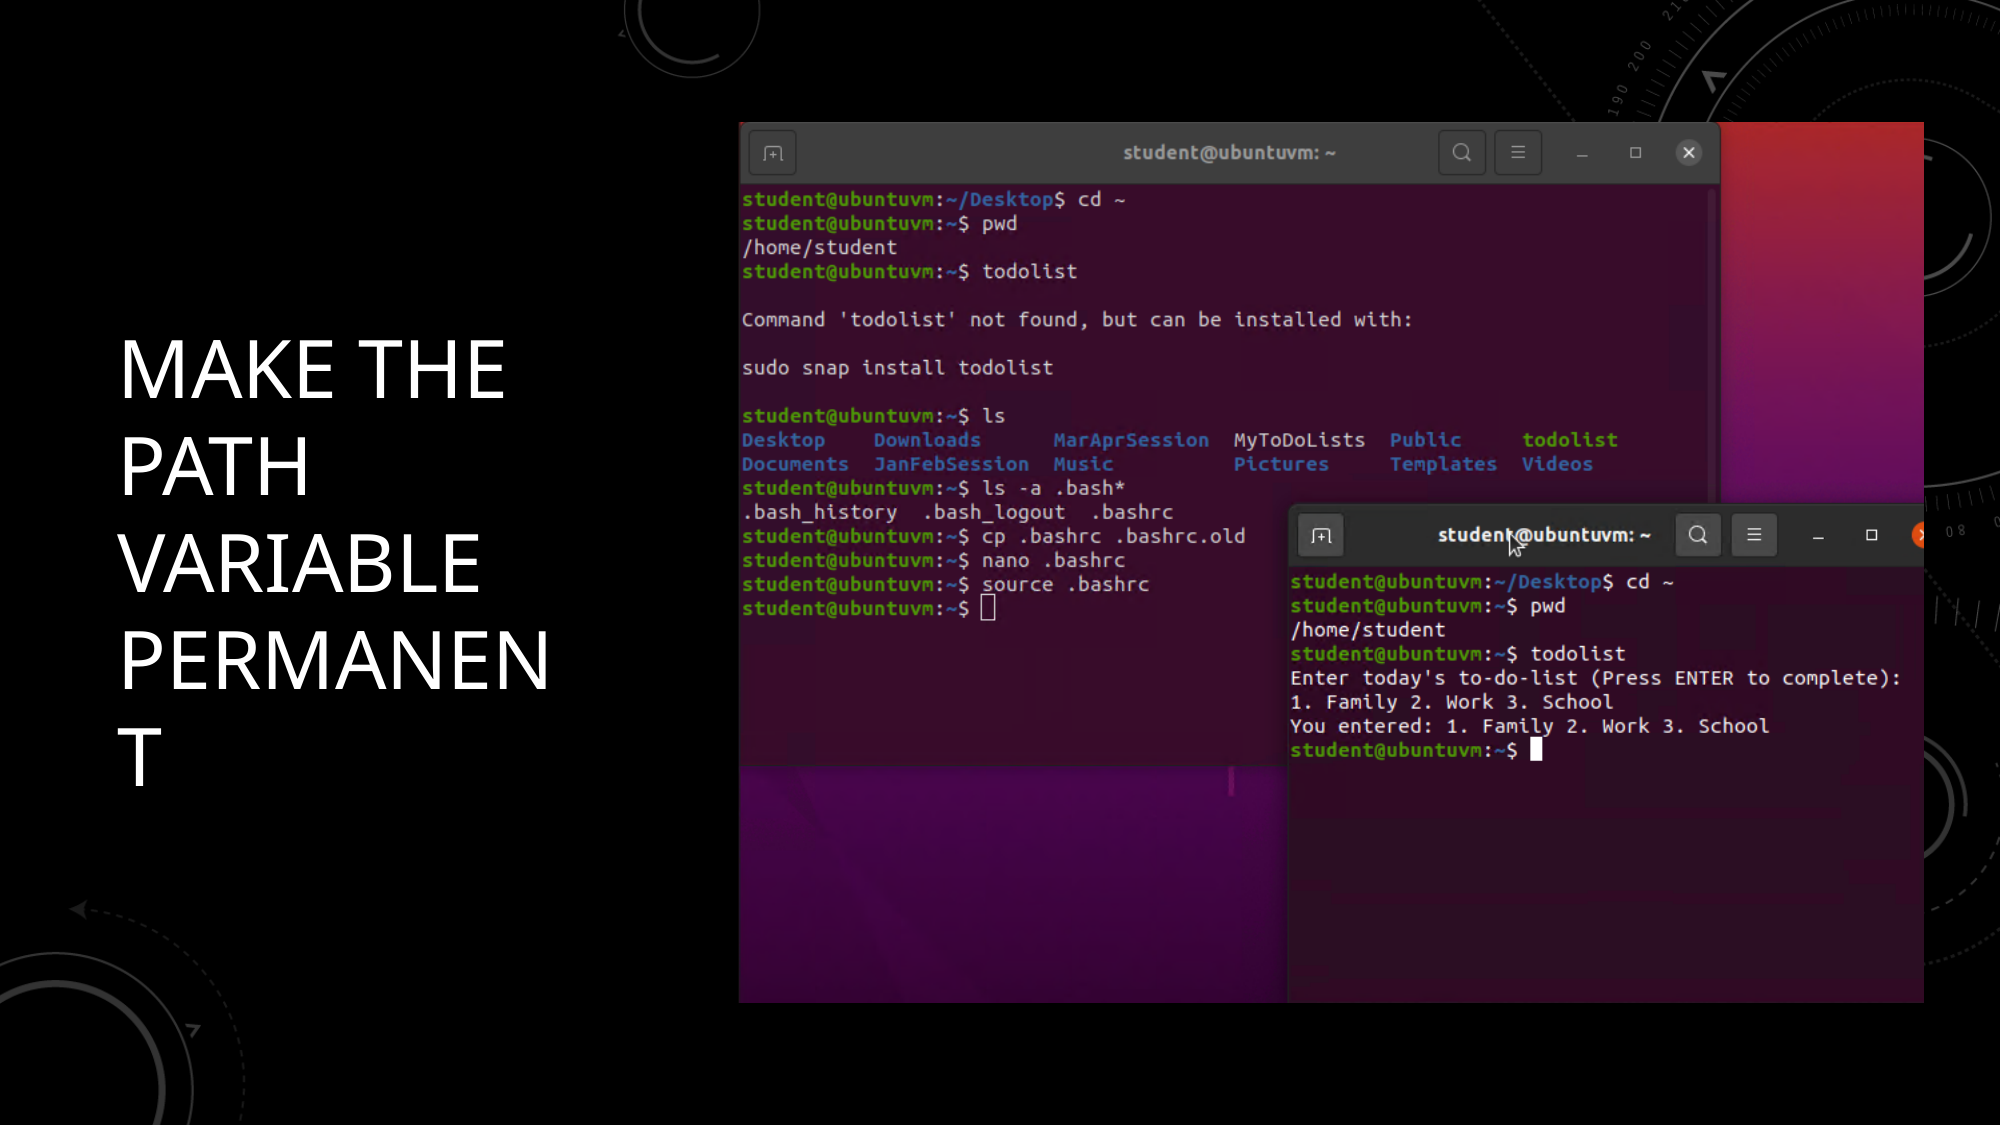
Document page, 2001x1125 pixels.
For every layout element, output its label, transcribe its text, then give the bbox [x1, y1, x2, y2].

title Make the PATH variable permanent [102, 310, 576, 815]
picture [0, 0, 2000, 1125]
